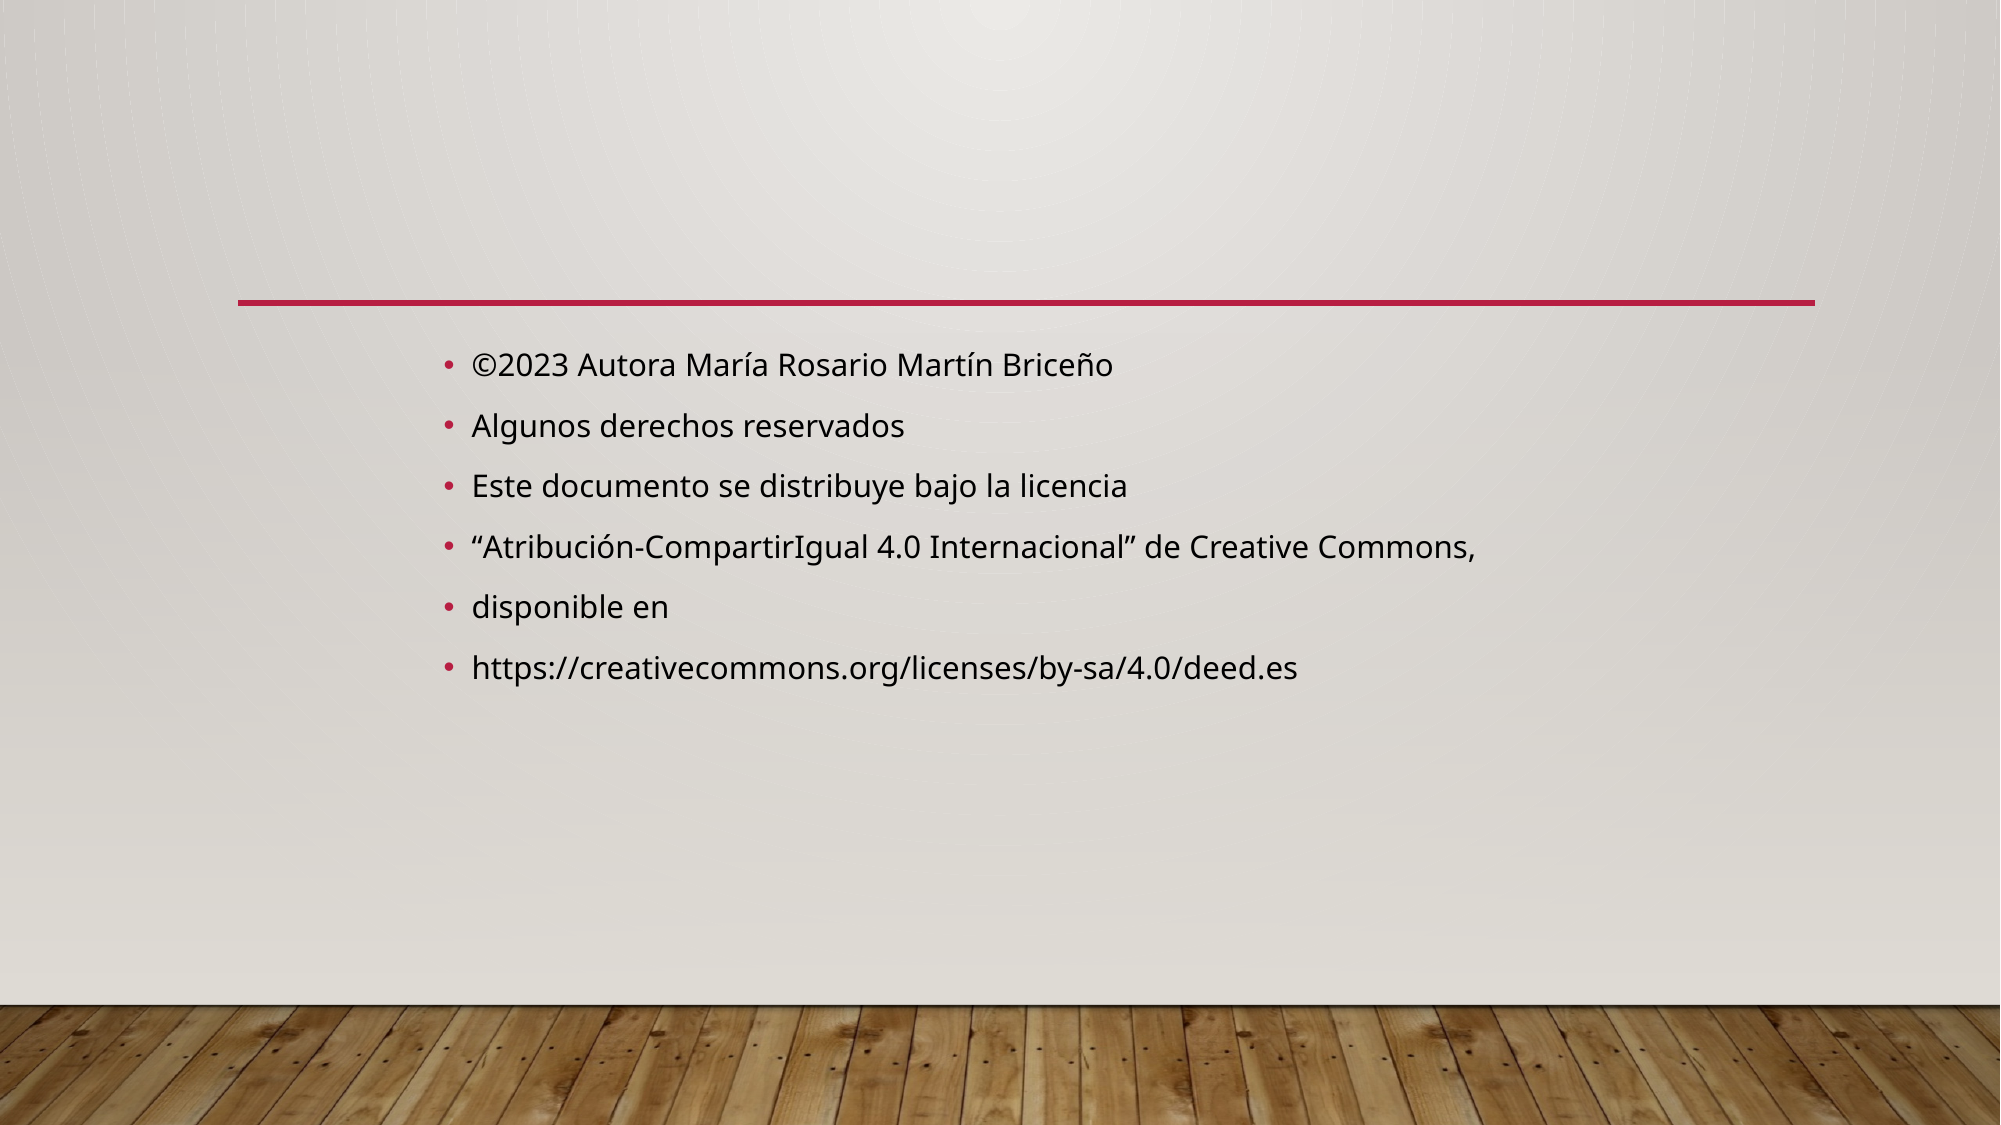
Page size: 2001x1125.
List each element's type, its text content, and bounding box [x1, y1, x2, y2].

list ©2023 Autora María Rosario Martín Briceño Algunos derechos reservados Este documento se distribuye bajo la licencia “Atribución-CompartirIgual 4.0 Internacional” de Creative Commons, disponible en https://creativecommons.org/licenses/by-sa/4.0/deed.es [428, 330, 1611, 728]
picture [0, 1005, 2000, 1125]
